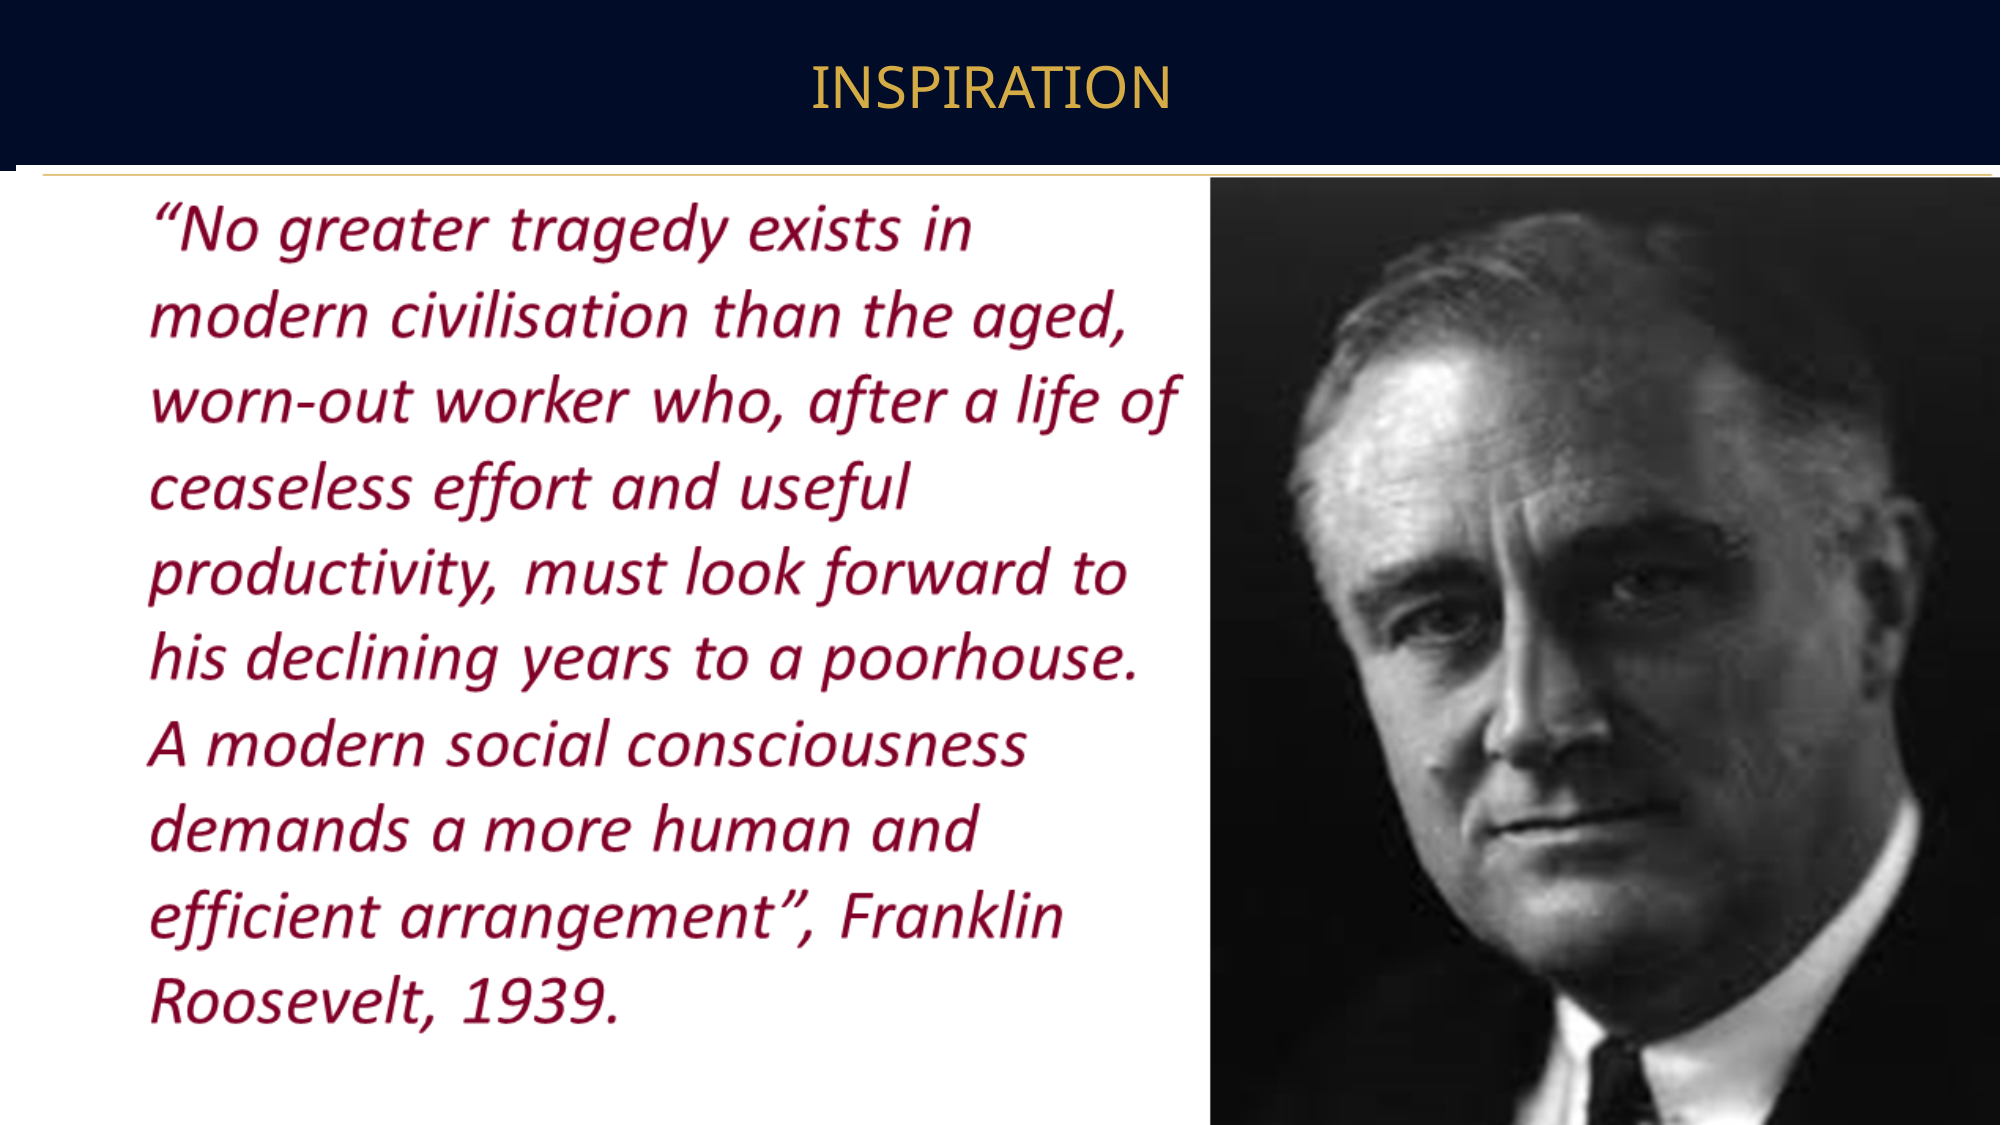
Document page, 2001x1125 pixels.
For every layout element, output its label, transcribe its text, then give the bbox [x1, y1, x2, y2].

title INSPIRATION [0, 0, 2000, 171]
picture [16, 165, 2000, 1125]
